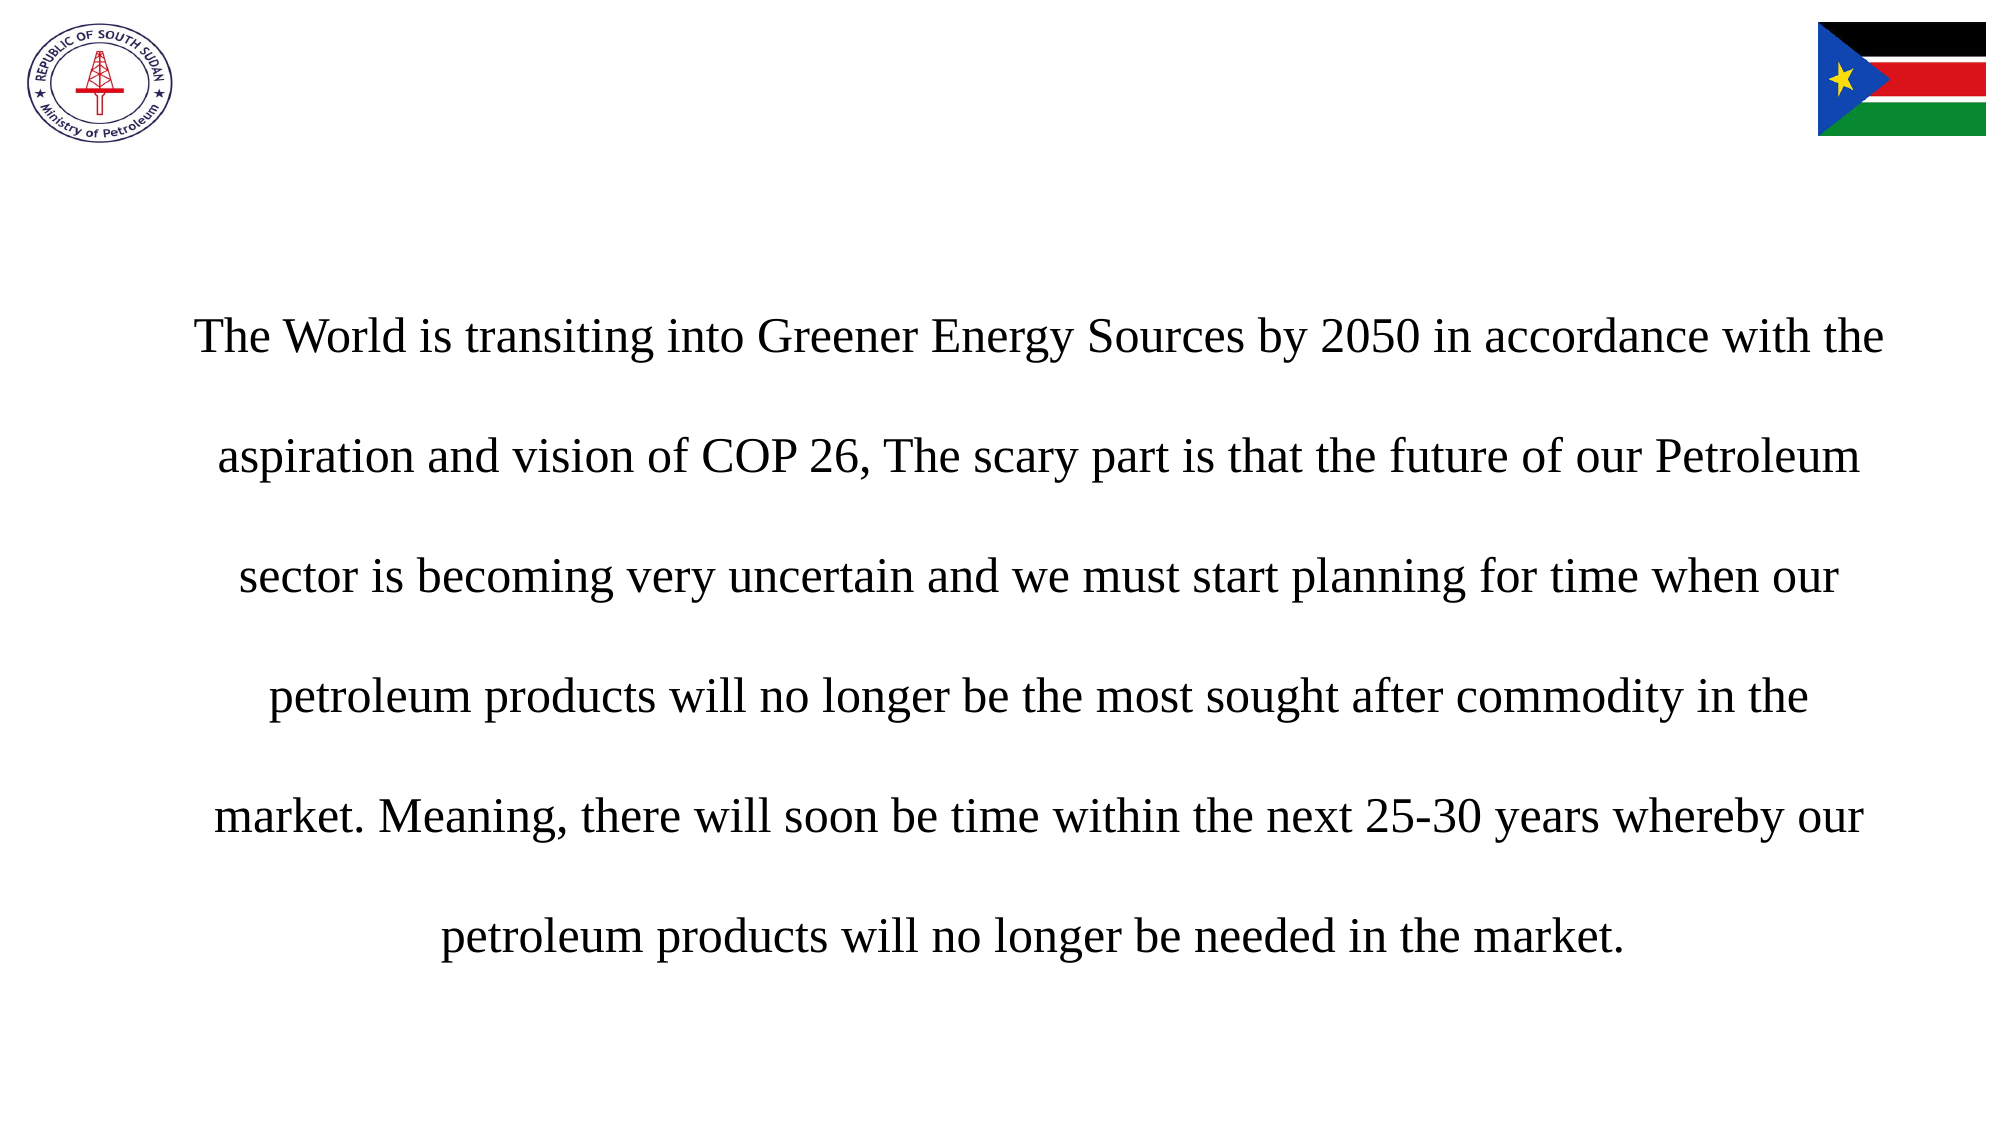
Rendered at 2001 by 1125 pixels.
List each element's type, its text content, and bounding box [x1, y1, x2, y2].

picture [1818, 22, 1986, 136]
picture [6, 6, 193, 160]
title The World is transiting into Greener Energy Sources by 2050 in accordance with the aspiration and vision of COP 26, The scary part is that the future of our Petroleum sector is becoming very uncertain and we must start planning for time when our petroleum products will no longer be the most sought after commodity in the market. Meaning, there will soon be time within the next 25-30 years whereby our petroleum products will no longer be needed in the market. [177, 445, 1903, 761]
